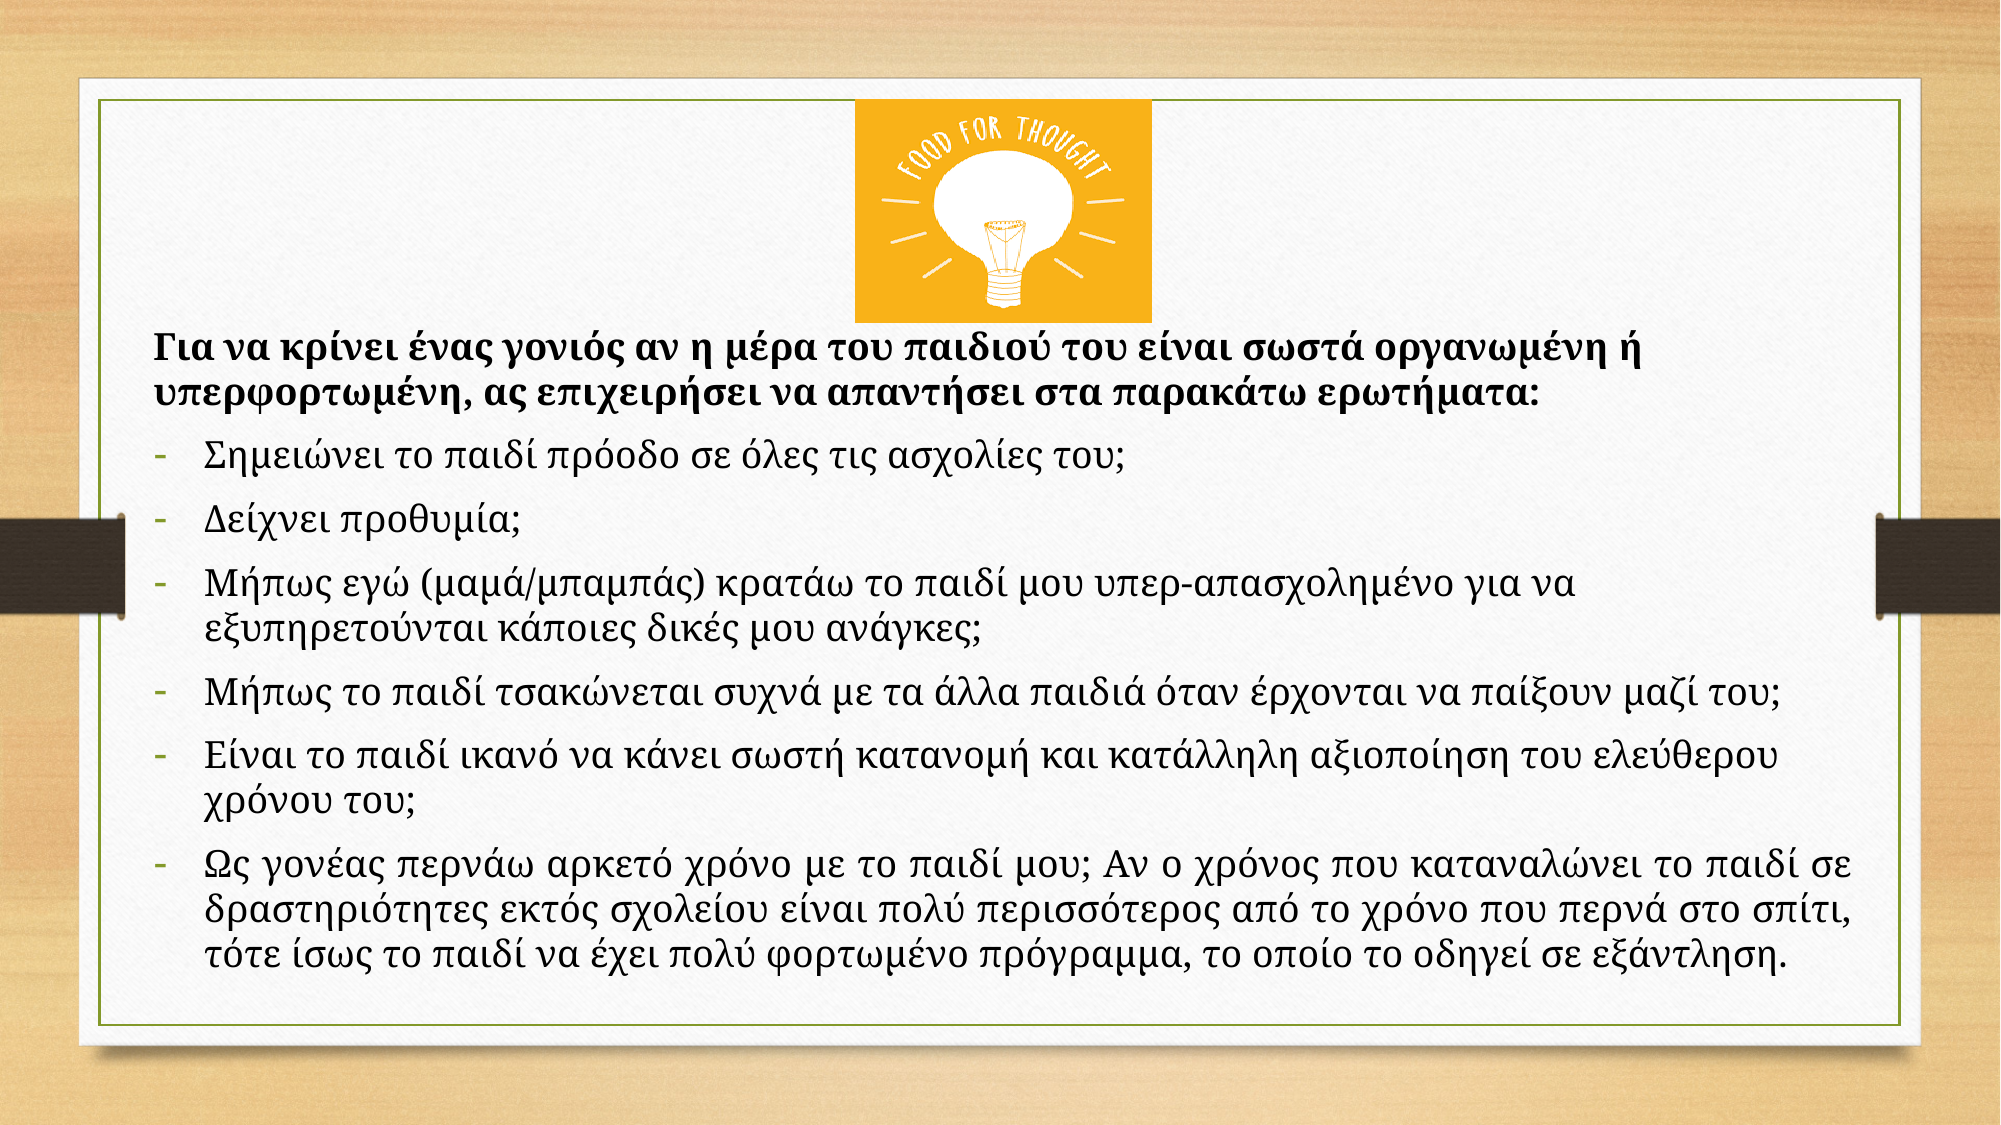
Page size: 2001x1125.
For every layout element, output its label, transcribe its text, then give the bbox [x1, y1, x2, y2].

list Για να κρίνει ένας γονιός αν η μέρα του παιδιού του είναι σωστά οργανωμένη ή υπερφορτωμένη, ας επιχειρήσει να απαντήσει στα παρακάτω ερωτήματα: Σημειώνει το παιδί πρόοδο σε όλες τις ασχολίες του; Δείχνει προθυμία; Μήπως εγώ (μαμά/μπαμπάς) κρατάω το παιδί μου υπερ-απασχολημένο για να εξυπηρετούνται κάποιες δικές μου ανάγκες; Μήπως το παιδί τσακώνεται συχνά με τα άλλα παιδιά όταν έρχονται να παίξουν μαζί του; Είναι το παιδί ικανό να κάνει σωστή κατανομή και κατάλληλη αξιοποίηση του ελεύθερου χρόνου του; Ως γονέας περνάω αρκετό χρόνο με το παιδί μου; Αν ο χρόνος που καταναλώνει το παιδί σε δραστηριότητες εκτός σχολείου είναι πολύ περισσότερος από το χρόνο που περνά στο σπίτι, τότε ίσως το παιδί να έχει πολύ φορτωμένο πρόγραμμα, το οποίο το οδηγεί σε εξάντληση. [138, 123, 1869, 1030]
picture [0, 0, 2001, 1125]
